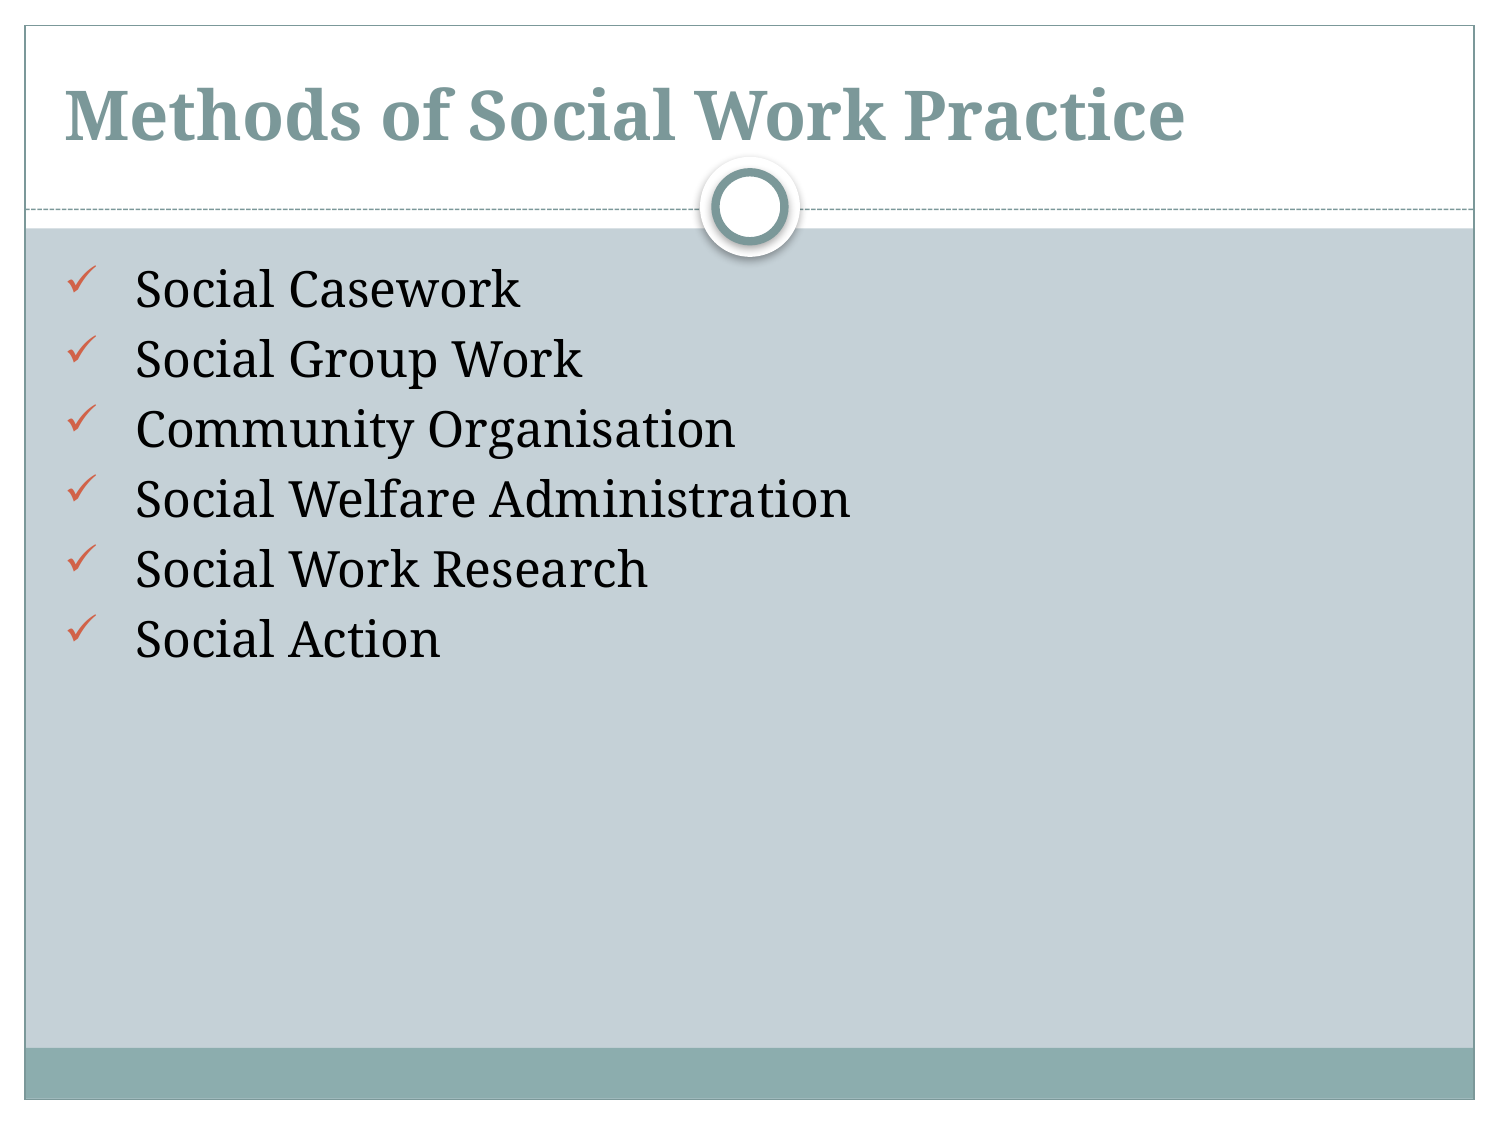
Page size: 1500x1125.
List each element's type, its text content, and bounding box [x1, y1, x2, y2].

title Methods of Social Work Practice [49, 37, 1450, 162]
list Social Casework Social Group Work Community Organisation Social Welfare Administration Social Work Research Social Action [49, 250, 1445, 1001]
